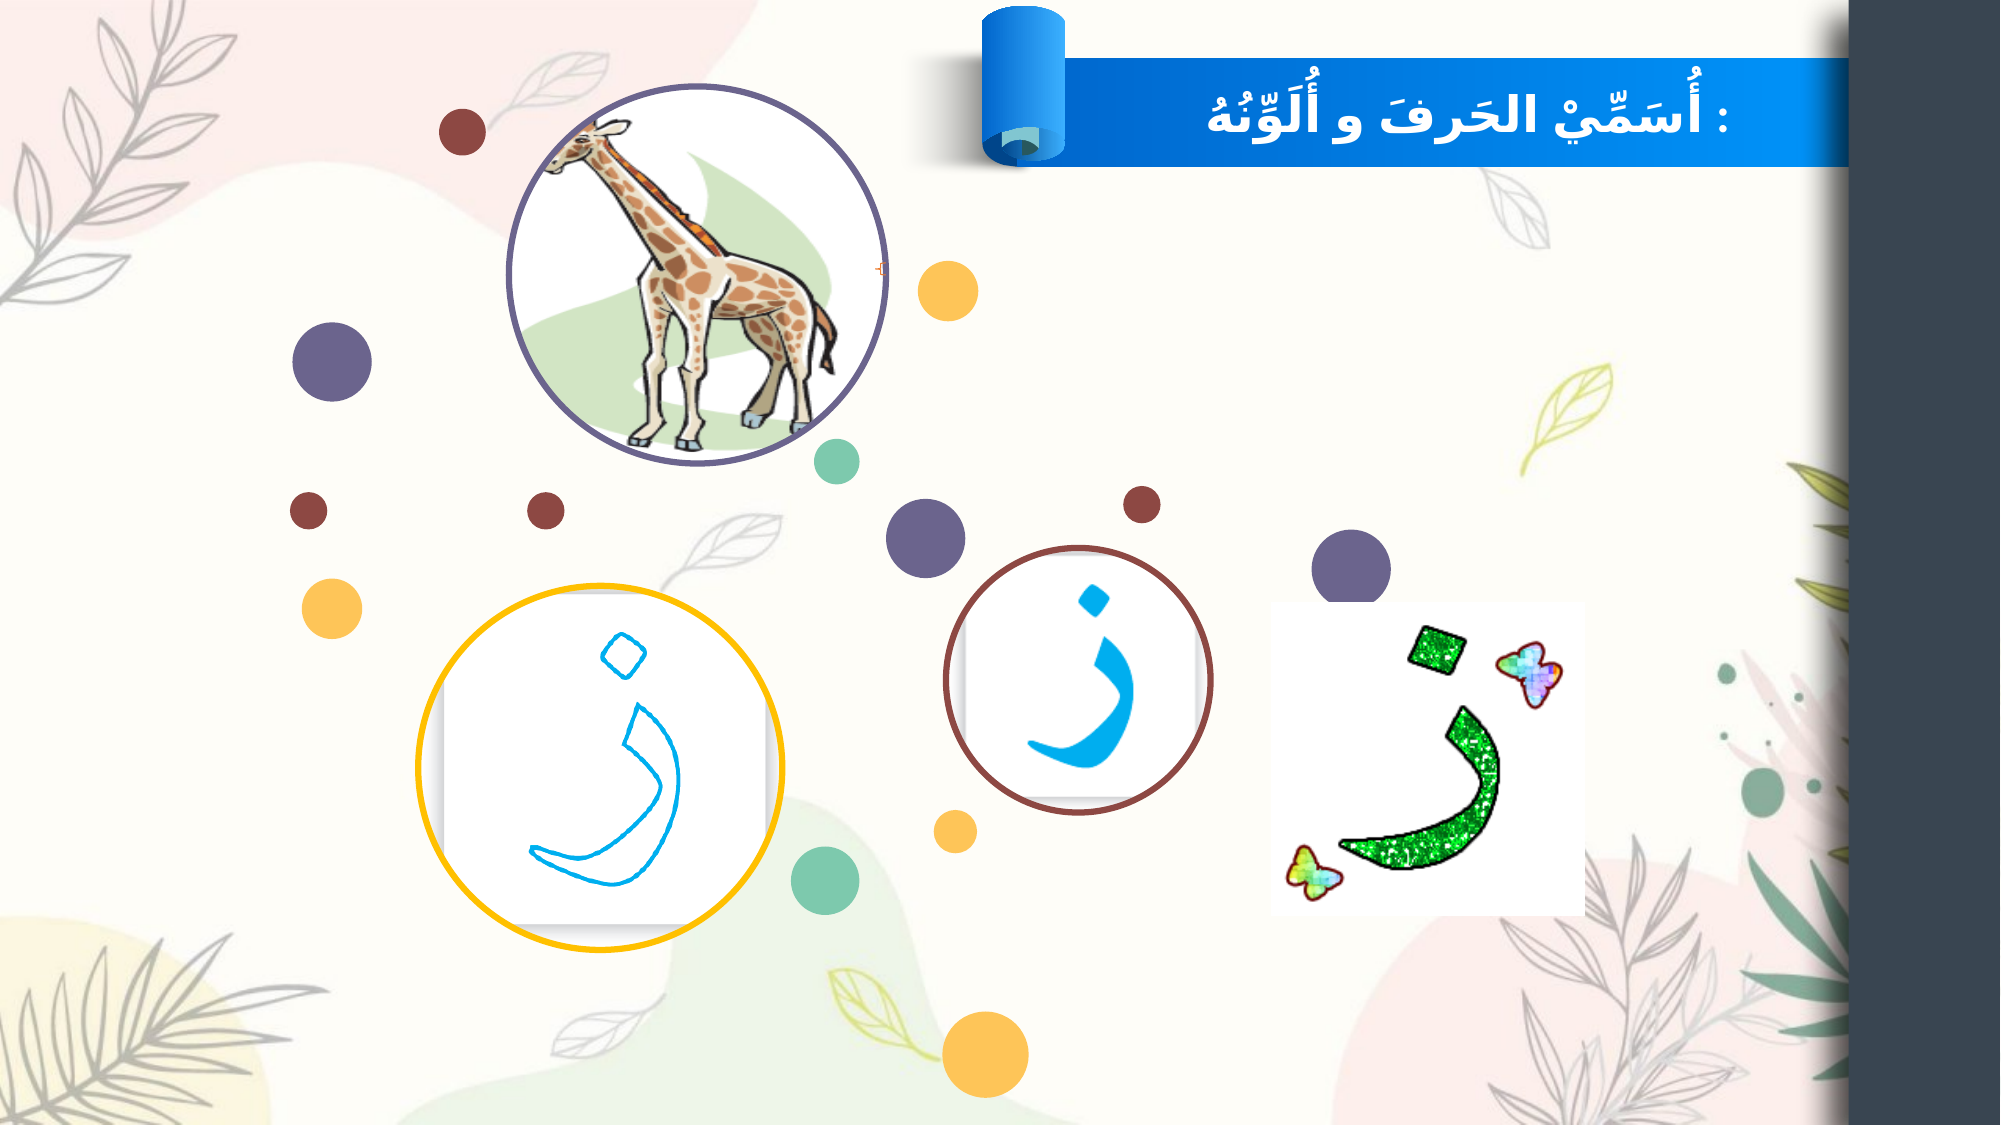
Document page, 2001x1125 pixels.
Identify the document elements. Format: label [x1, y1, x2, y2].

text_box [941, 1010, 1030, 1099]
text_box [932, 808, 979, 855]
text_box [300, 577, 364, 641]
text_box [1848, 0, 2000, 1125]
text_box [1122, 484, 1162, 525]
text_box [895, 5, 1930, 177]
text_box [884, 497, 967, 580]
text_box [526, 491, 566, 531]
text_box [417, 584, 784, 951]
text_box [812, 437, 861, 486]
text_box [875, 262, 886, 276]
picture [0, 0, 1848, 1125]
text_box [438, 107, 487, 157]
text_box [288, 491, 329, 531]
text_box [944, 546, 1212, 814]
text_box [1310, 528, 1392, 602]
text_box [789, 845, 861, 917]
text_box [291, 321, 373, 403]
text_box [916, 259, 980, 323]
text_box [507, 85, 888, 465]
